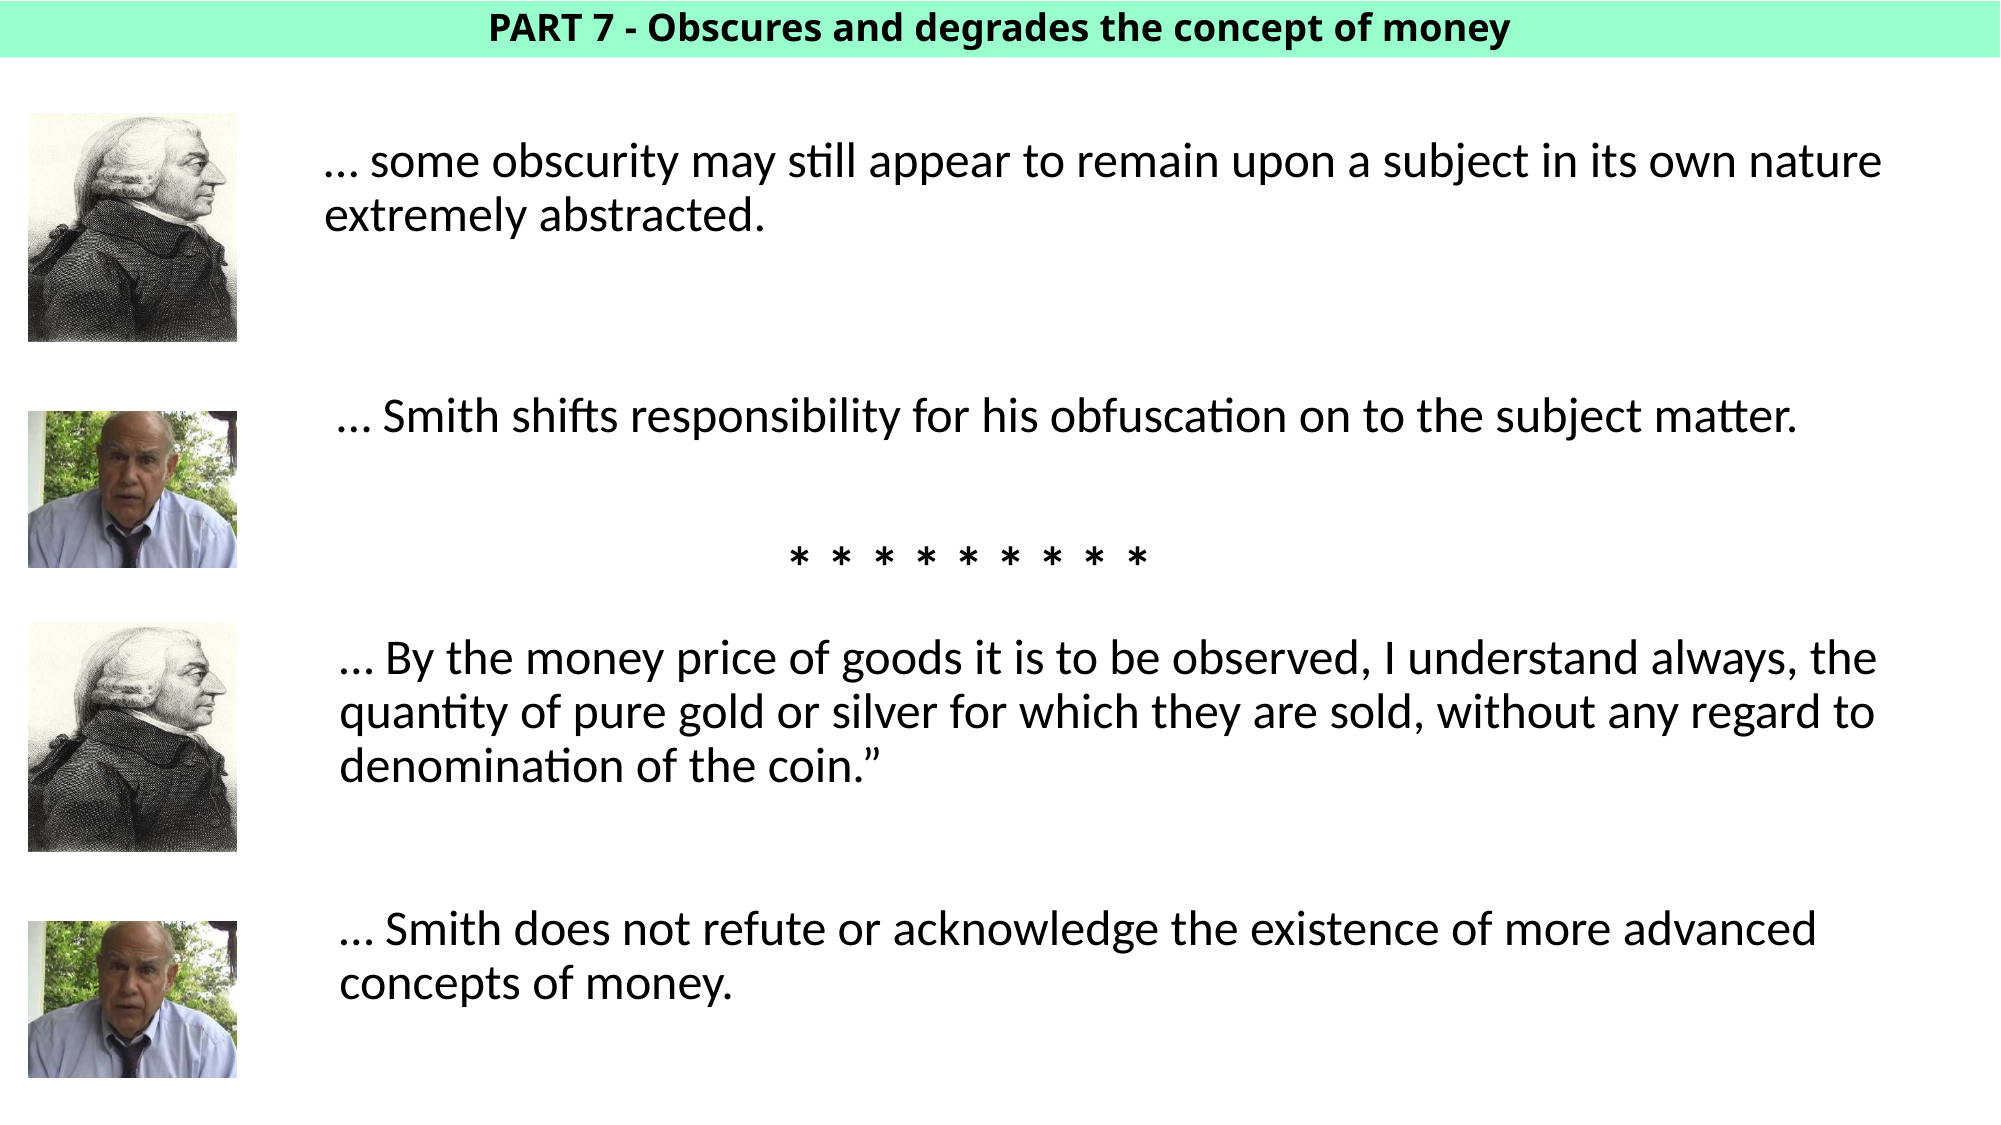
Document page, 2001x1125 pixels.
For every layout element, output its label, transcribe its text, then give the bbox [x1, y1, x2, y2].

picture [27, 623, 237, 852]
title PART 7 - Obscures and degrades the concept of money [0, 1, 2000, 58]
text_box … Smith does not refute or acknowledge the existence of more advanced concepts of money. [324, 894, 1959, 1104]
text_box … By the money price of goods it is to be observed, I understand always, the quantity of pure gold or silver for which they are sold, without any regard to denomination of the coin.” [324, 623, 1959, 833]
text_box … some obscurity may still appear to remain upon a subject in its own nature extremely abstracted. [309, 126, 1944, 342]
text_box * * * * * * * * * [770, 523, 1181, 608]
picture [27, 921, 237, 1078]
text_box … Smith shifts responsibility for his obfuscation on to the subject matter. [321, 381, 1957, 509]
picture [27, 113, 237, 342]
picture [27, 410, 237, 568]
